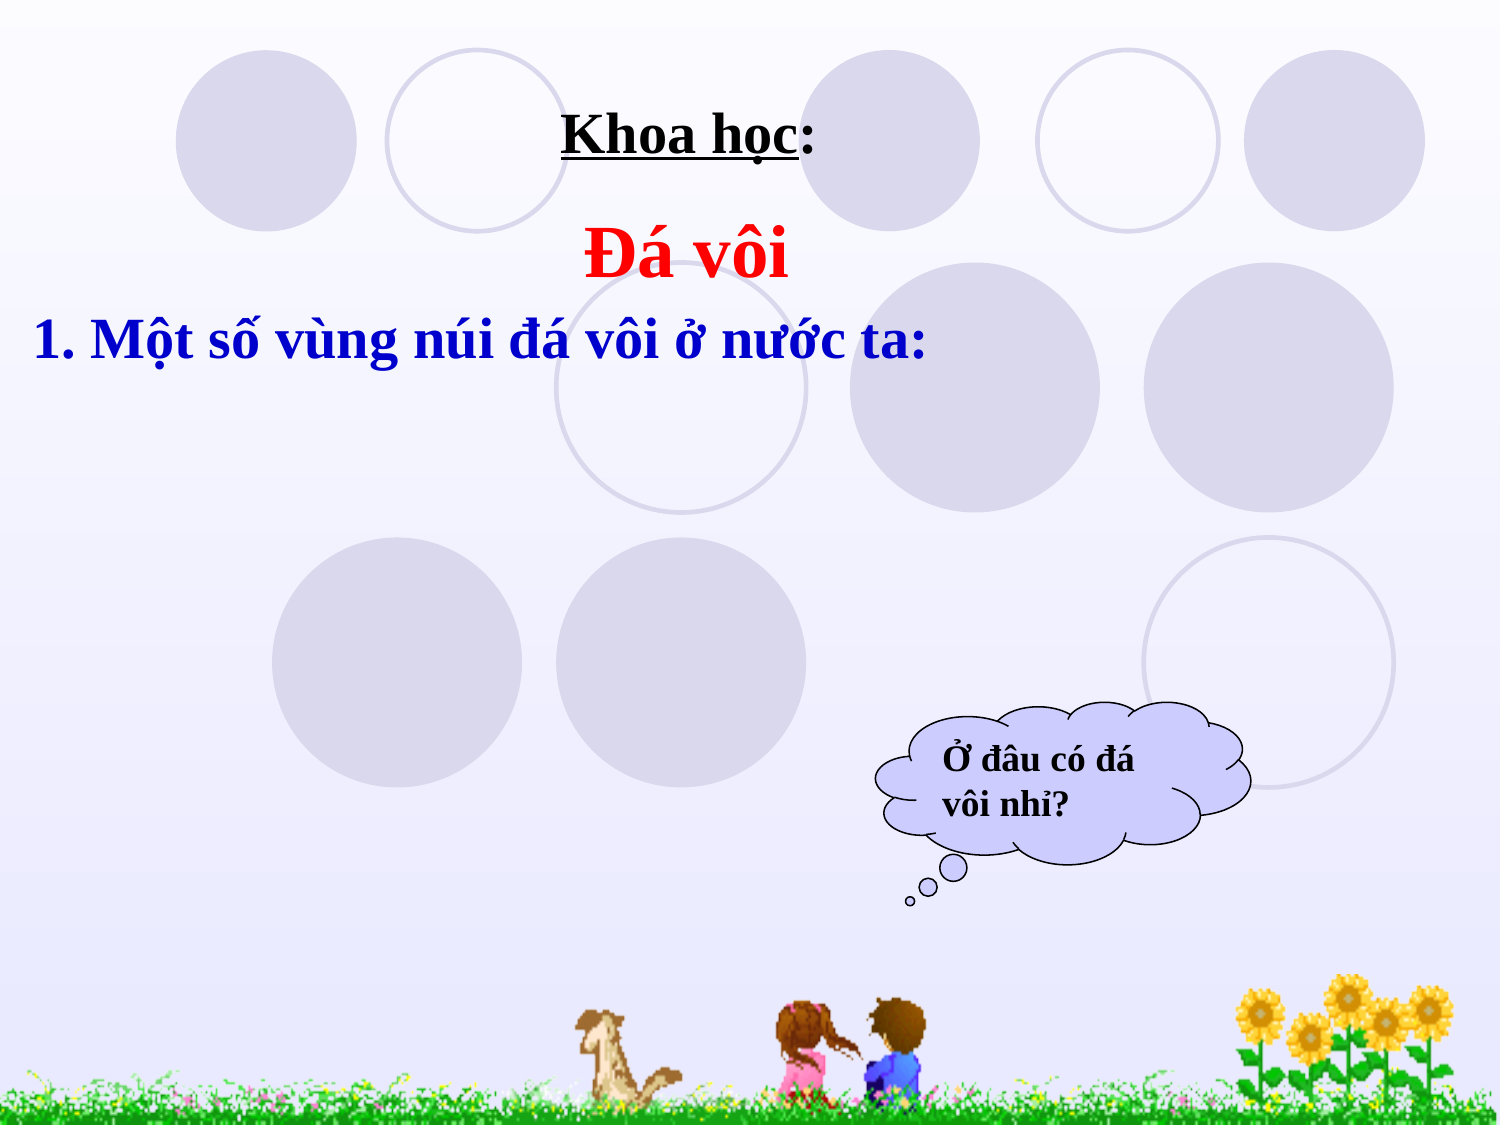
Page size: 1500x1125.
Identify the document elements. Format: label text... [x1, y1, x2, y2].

text_box 1. Một số vùng núi đá vôi ở nước ta: [17, 293, 1025, 378]
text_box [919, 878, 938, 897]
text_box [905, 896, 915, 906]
picture [0, 974, 1500, 1125]
text_box Khoa học: Đá vôi [212, 87, 1213, 300]
text_box Ở đâu có đá vôi nhỉ? [875, 702, 1251, 865]
text_box Ở đâu có đá vôi nhỉ? [939, 854, 967, 882]
